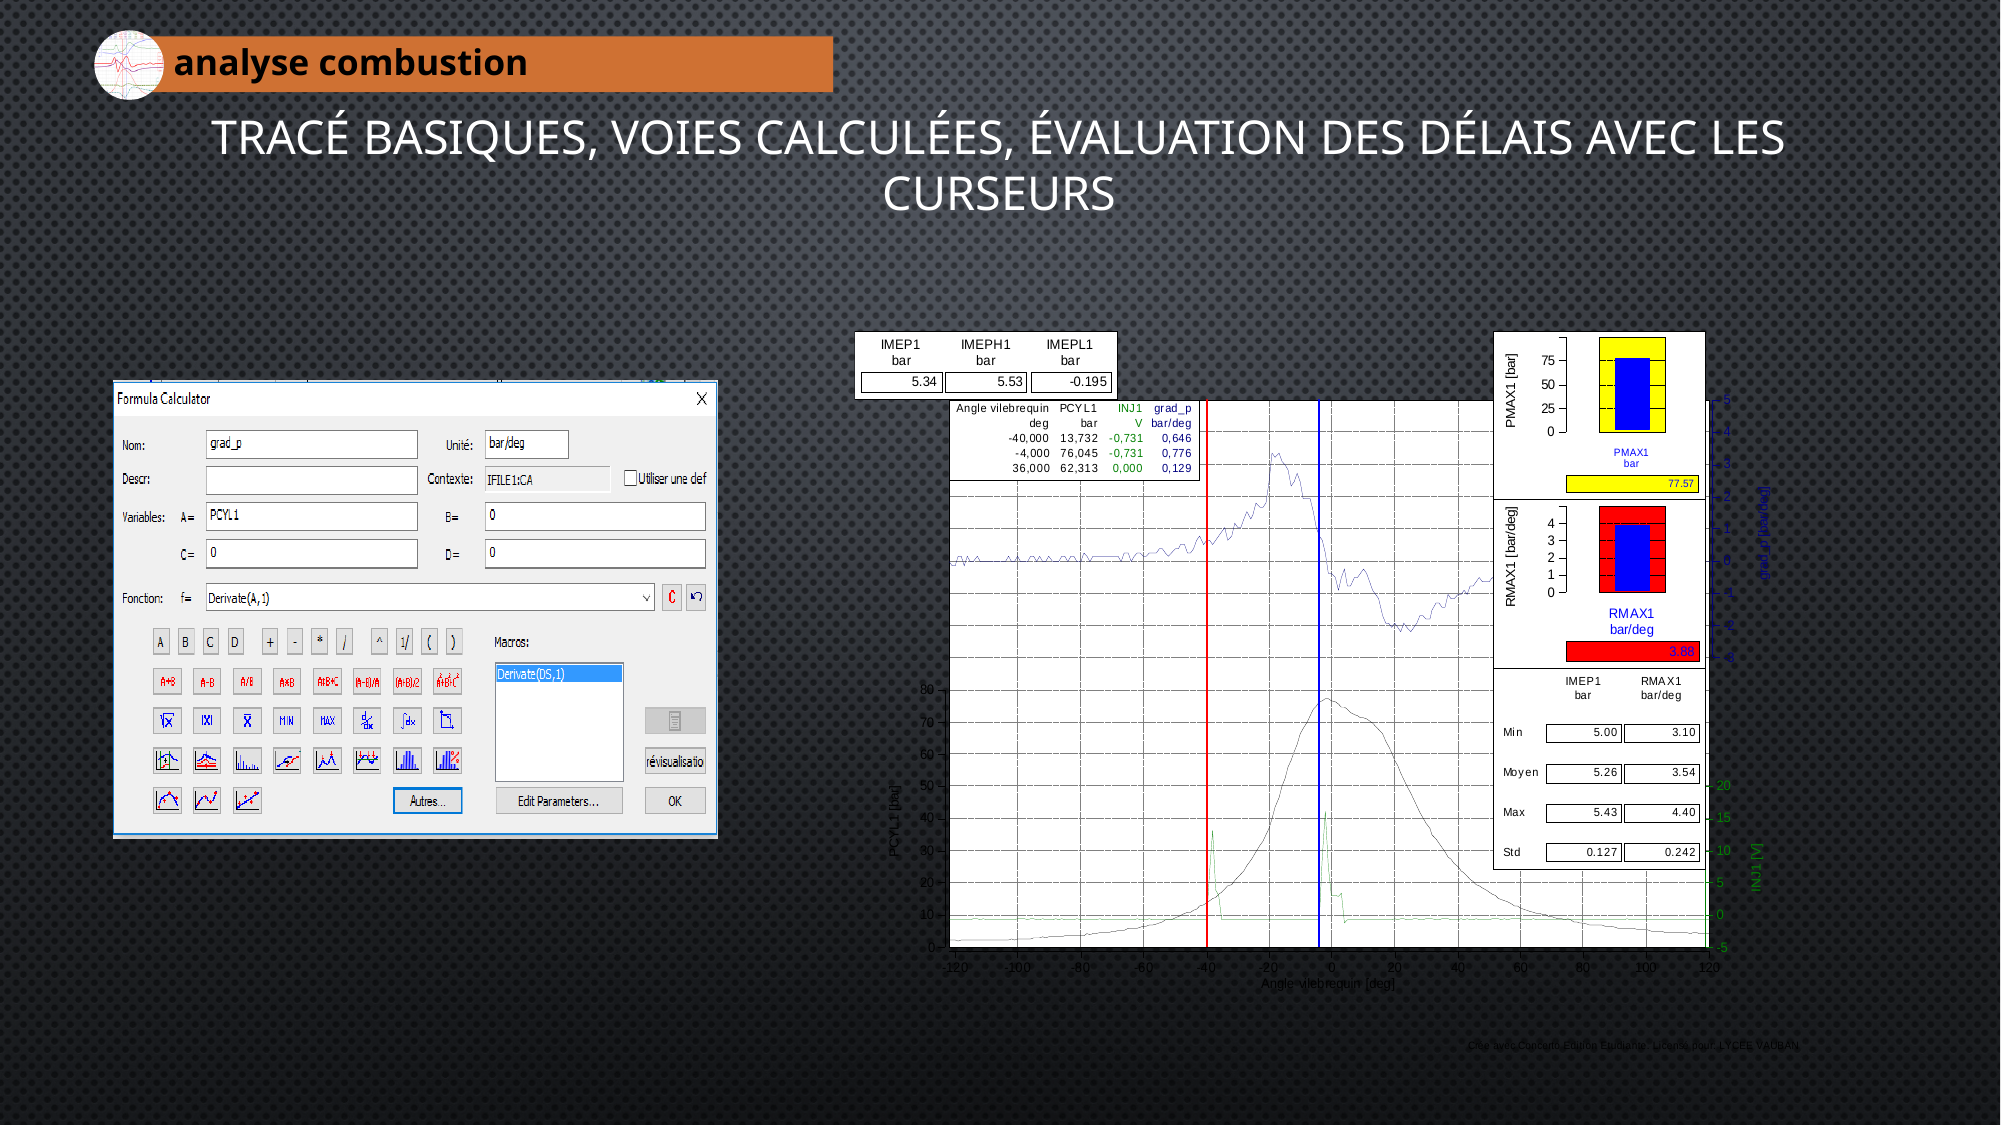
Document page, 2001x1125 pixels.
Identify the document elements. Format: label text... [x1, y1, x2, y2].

title Tracé basiques, voies calculées, évaluation des délais avec les curseurs [187, 99, 1813, 229]
picture [113, 379, 718, 840]
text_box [94, 29, 834, 101]
picture [854, 330, 1799, 1053]
